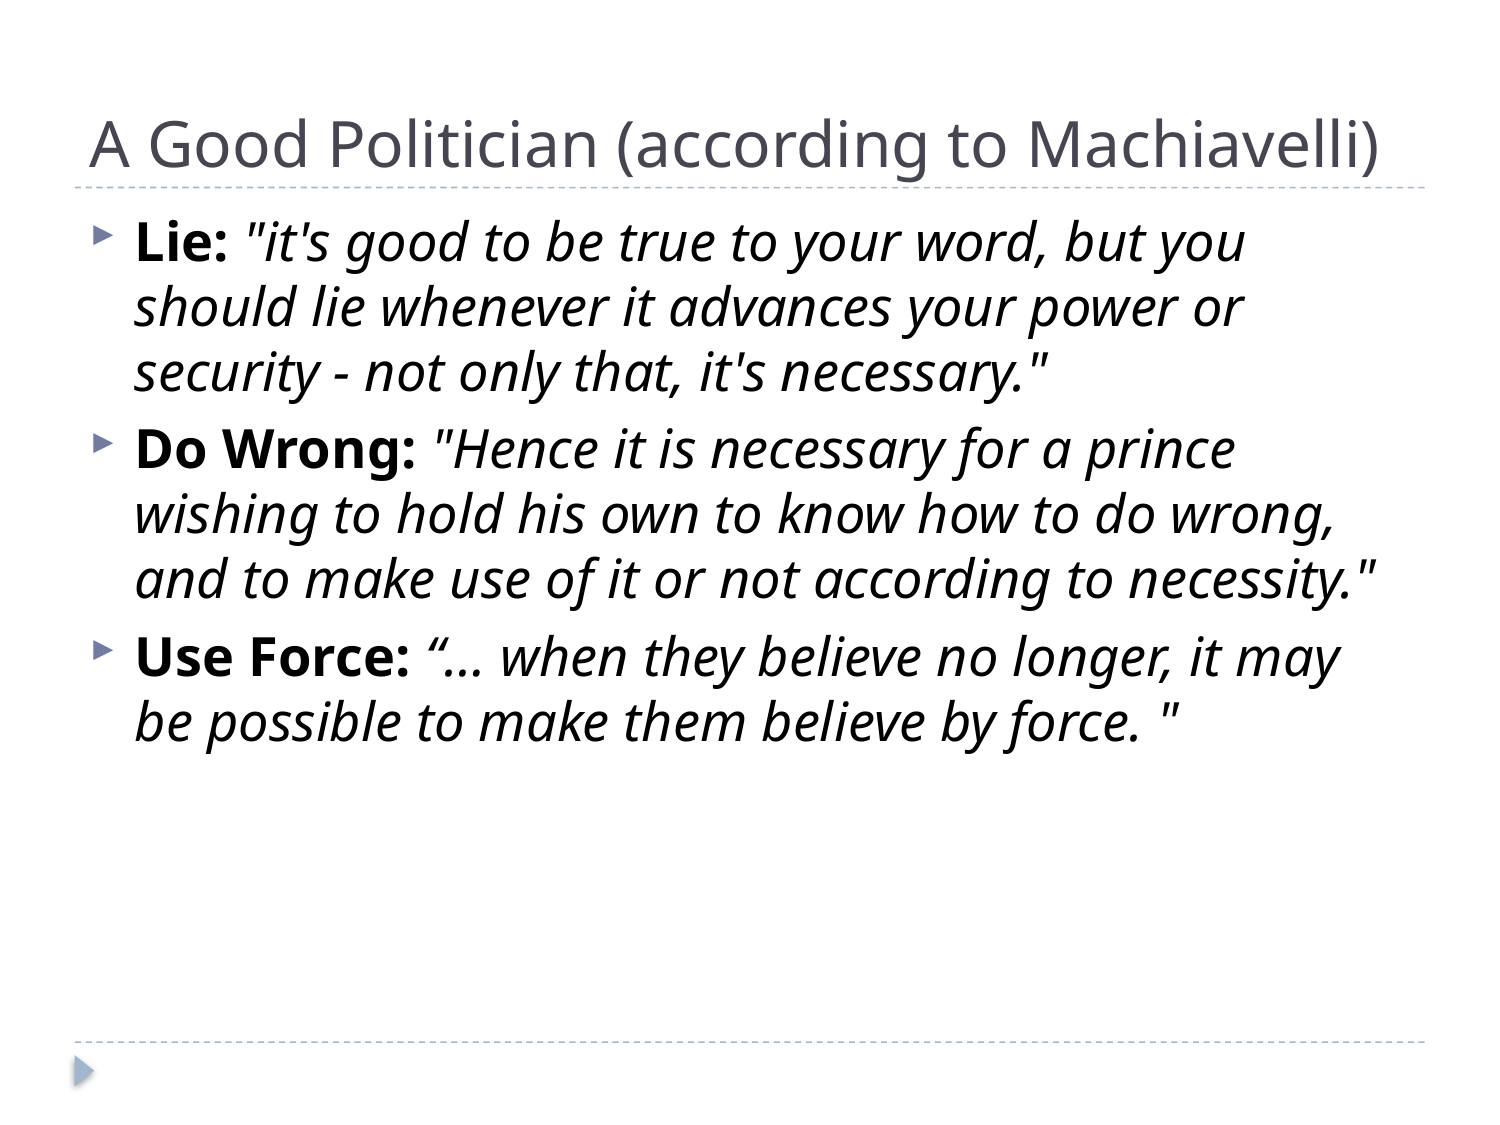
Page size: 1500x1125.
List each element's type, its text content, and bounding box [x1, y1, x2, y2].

title A Good Politician (according to Machiavelli) [75, 24, 1425, 188]
list Lie: "it's good to be true to your word, but you should lie whenever it advances your power or security - not only that, it's necessary." Do Wrong: "Hence it is necessary for a prince wishing to hold his own to know how to do wrong, and to make use of it or not according to necessity." Use Force: “… when they believe no longer, it may be possible to make them believe by force. " [75, 200, 1425, 1010]
